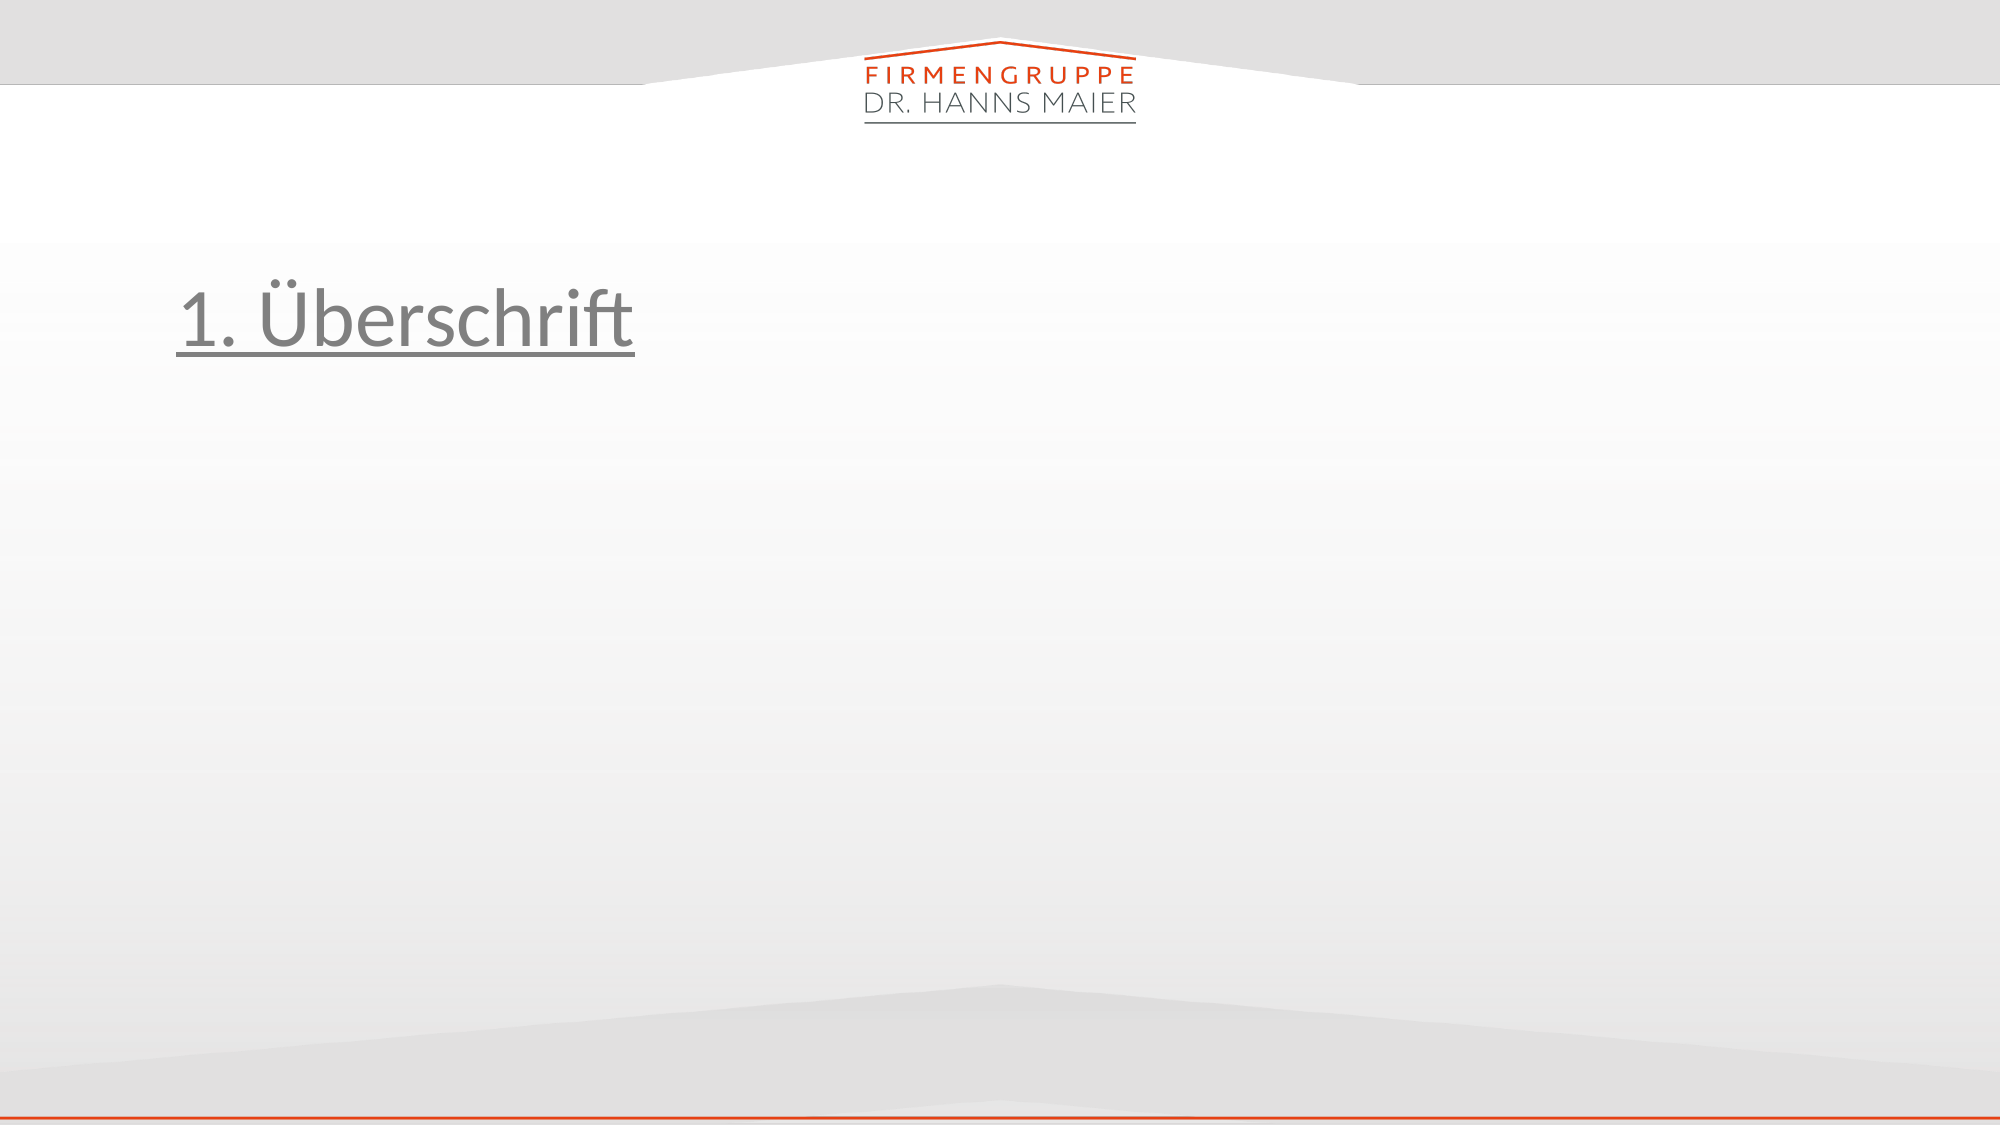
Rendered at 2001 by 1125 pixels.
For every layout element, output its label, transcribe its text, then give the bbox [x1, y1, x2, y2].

text_box 1. Überschrift [161, 255, 1213, 371]
picture [0, 243, 2000, 1125]
picture [0, 0, 2000, 133]
